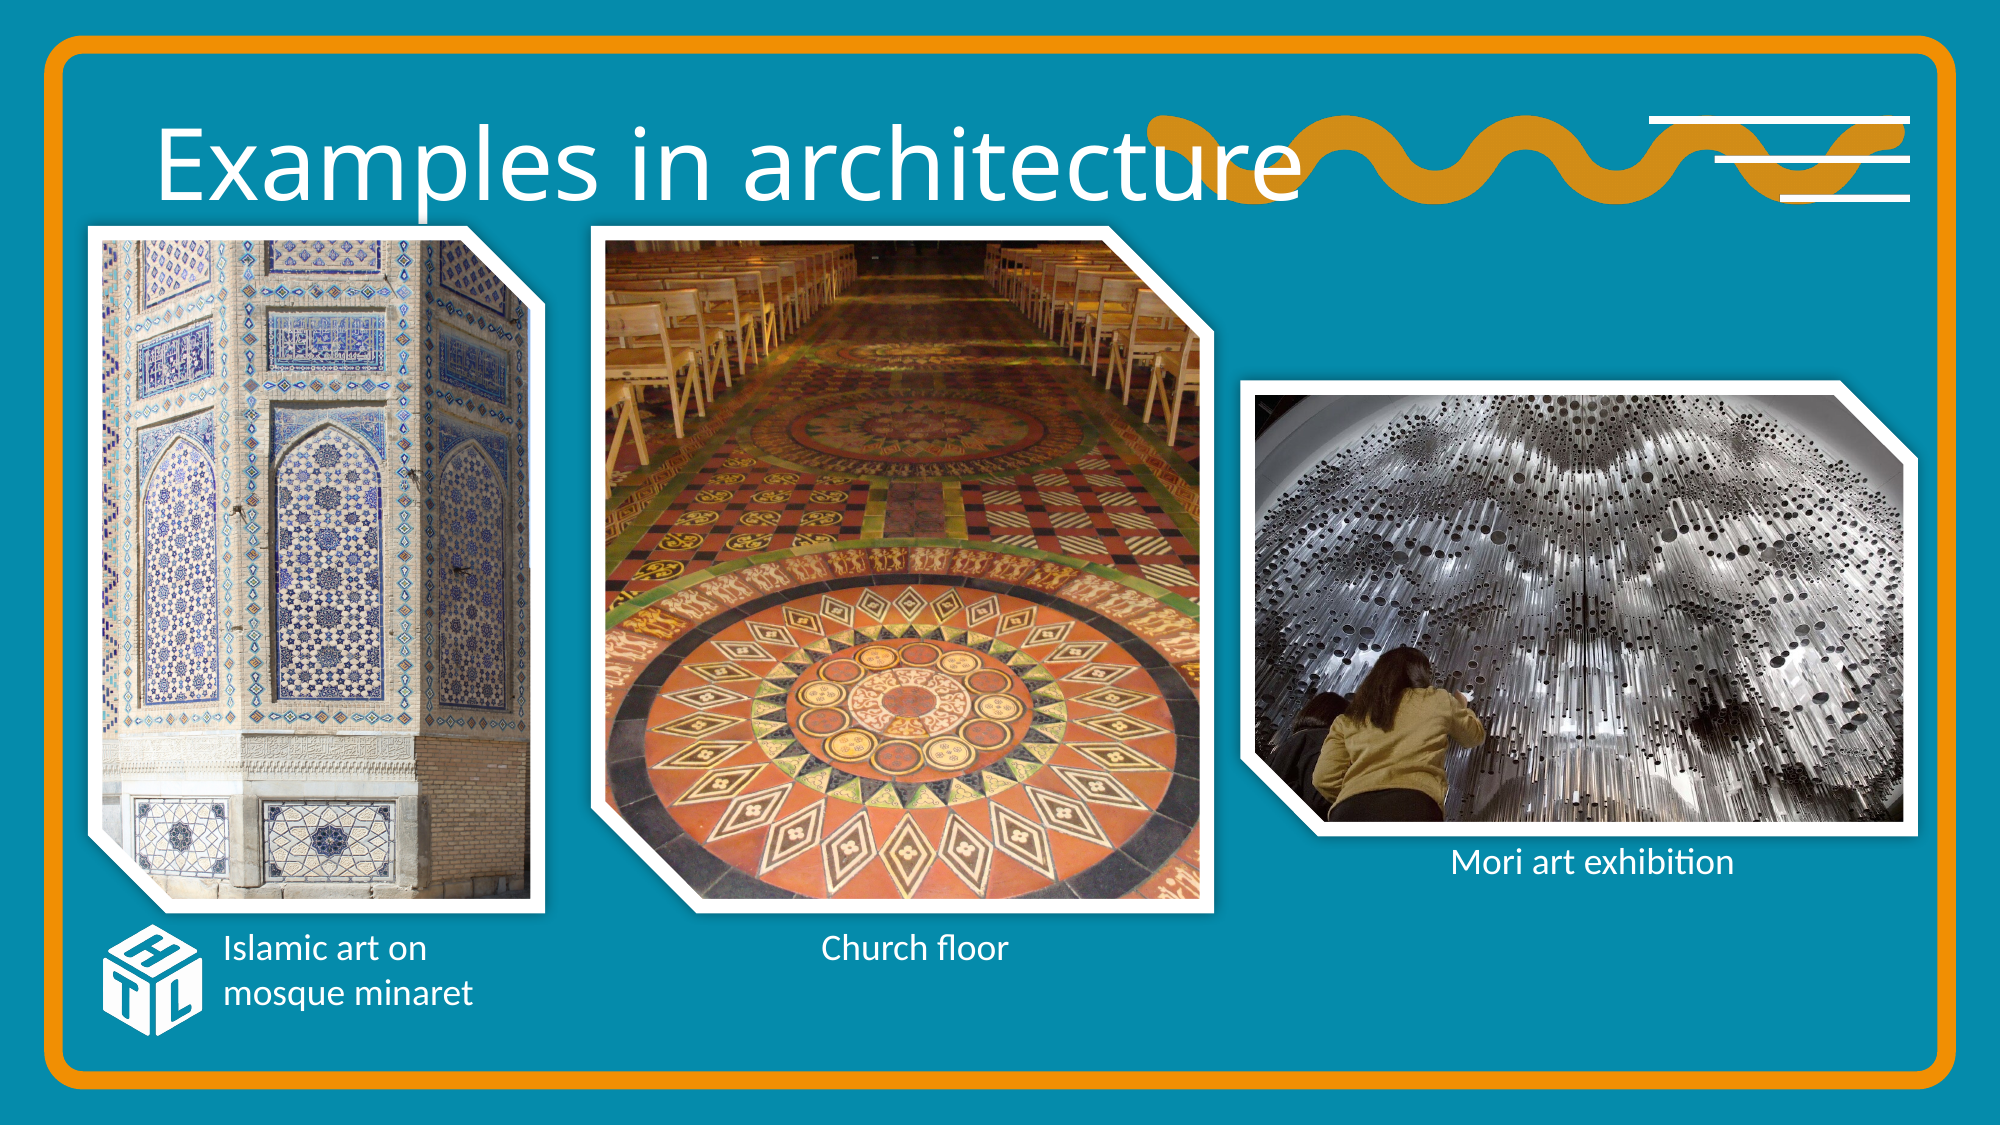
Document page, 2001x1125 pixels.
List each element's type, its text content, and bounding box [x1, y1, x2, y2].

picture [109, 925, 196, 977]
picture [104, 959, 149, 1035]
text_box Mori art exhibition [1367, 830, 1818, 890]
text_box Church floor [806, 915, 1257, 976]
picture [156, 959, 202, 1035]
text_box Islamic art on mosque minaret [207, 915, 558, 1021]
picture [598, 233, 1207, 907]
picture [1247, 387, 1911, 830]
title Examples in architecture [137, 59, 1368, 278]
picture [1368, 116, 1909, 204]
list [95, 233, 538, 907]
